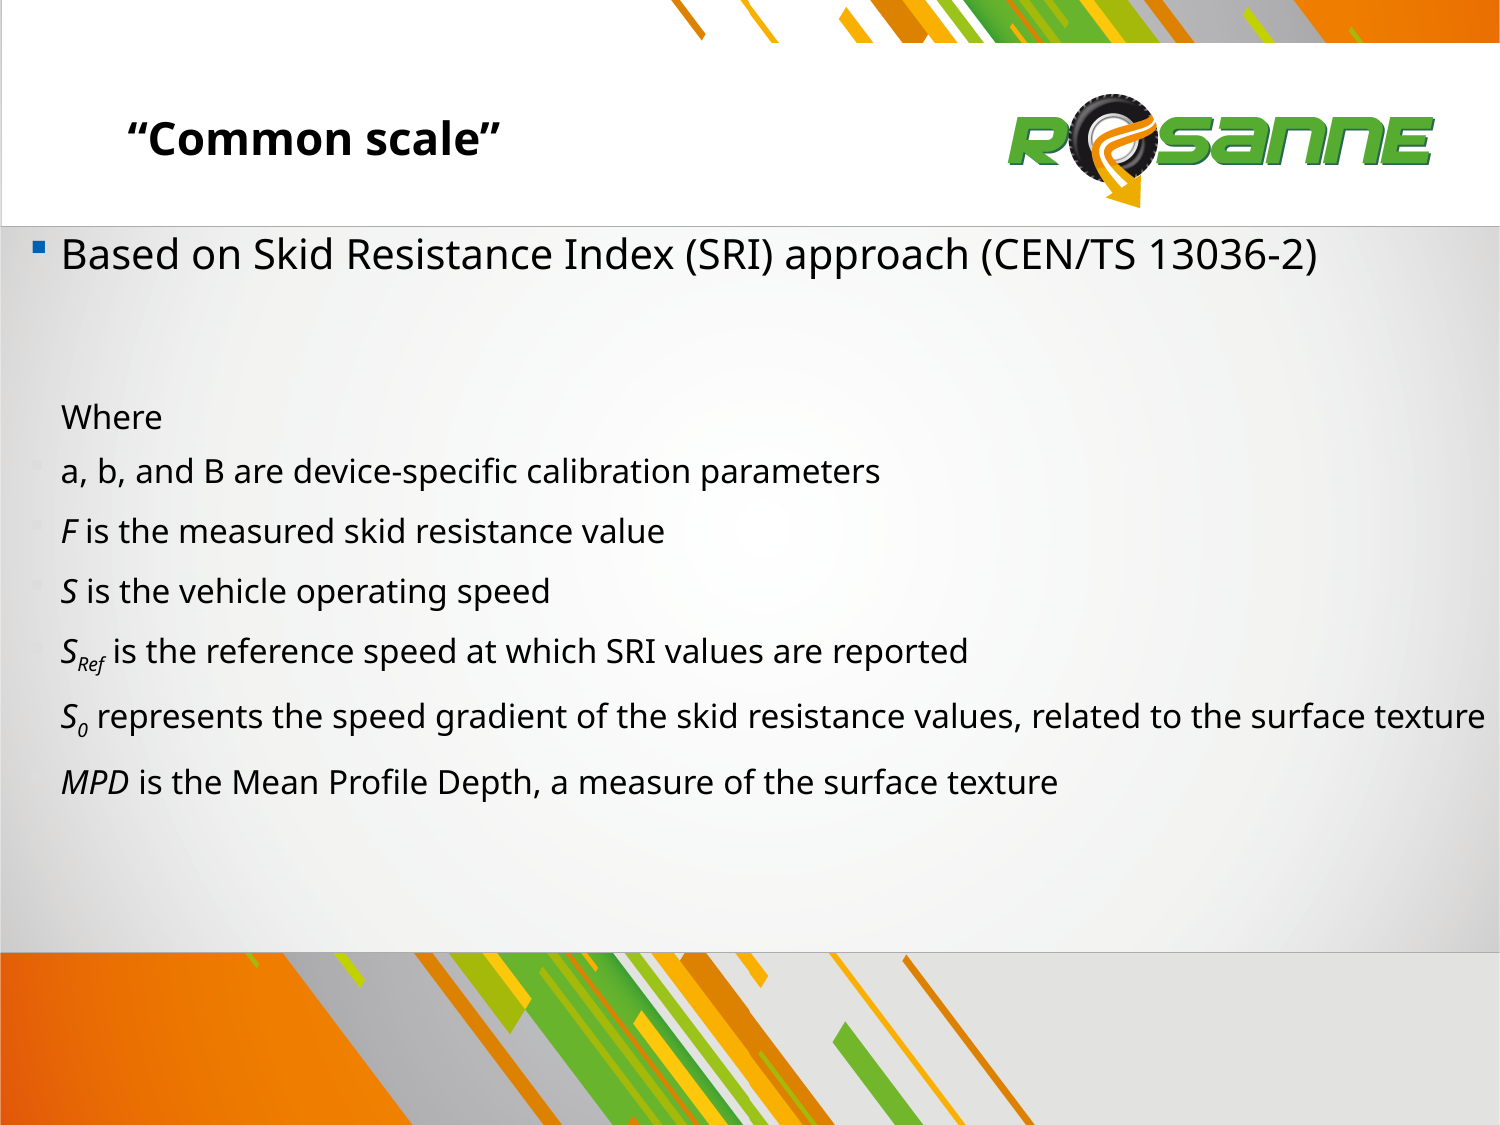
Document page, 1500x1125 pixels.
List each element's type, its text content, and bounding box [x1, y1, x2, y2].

title “Common scale” [112, 89, 1388, 185]
picture [0, 0, 1500, 1125]
